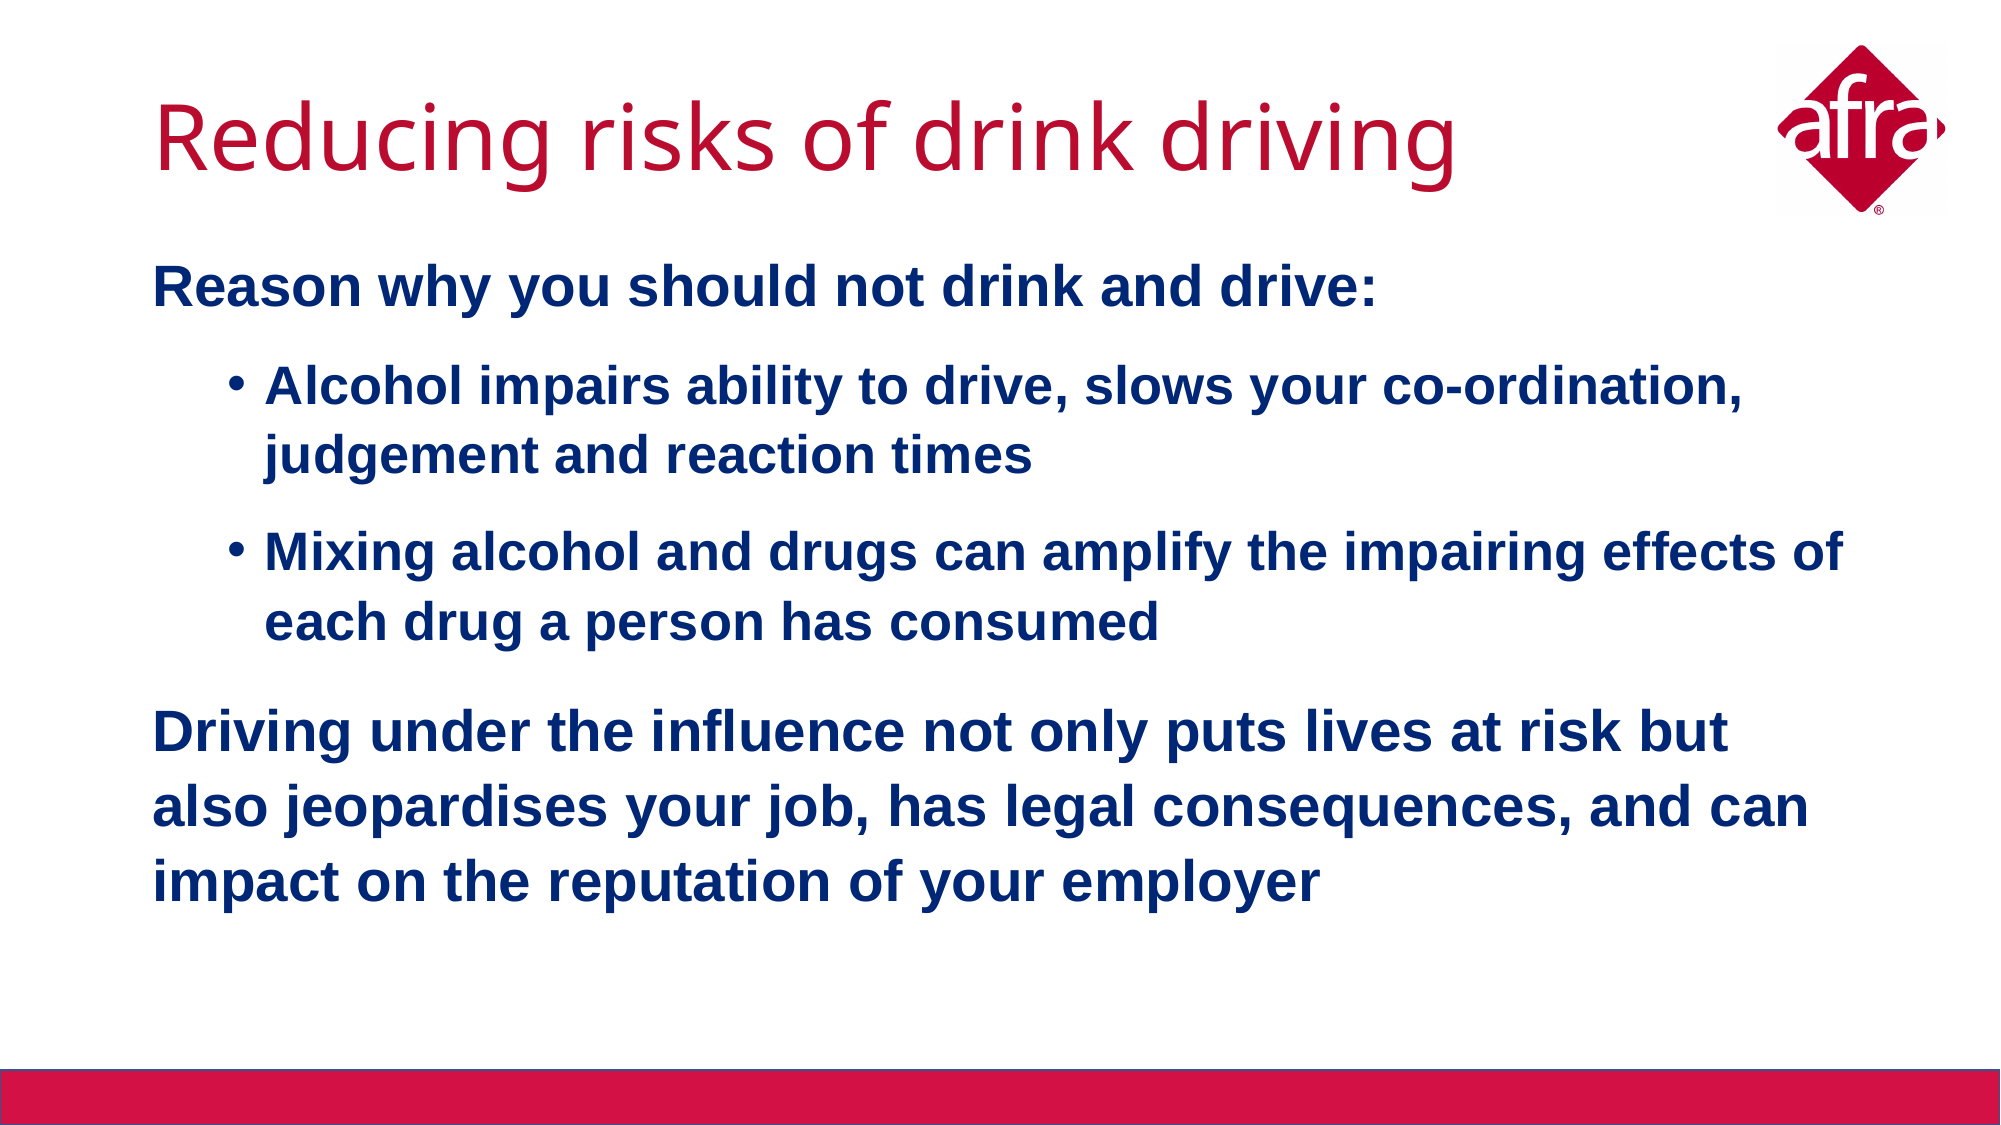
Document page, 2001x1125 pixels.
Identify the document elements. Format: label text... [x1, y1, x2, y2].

text_box [0, 1069, 2000, 1125]
title Reducing risks of drink driving [137, 59, 1863, 221]
picture [1777, 44, 1948, 217]
list Reason why you should not drink and drive: Alcohol impairs ability to drive, slows your co-ordination, judgement and reaction times Mixing alcohol and drugs can amplify the impairing effects of each drug a person has consumed Driving under the influence not only puts lives at risk but also jeopardises your job, has legal consequences, and can impact on the reputation of your employer [137, 236, 1863, 1069]
